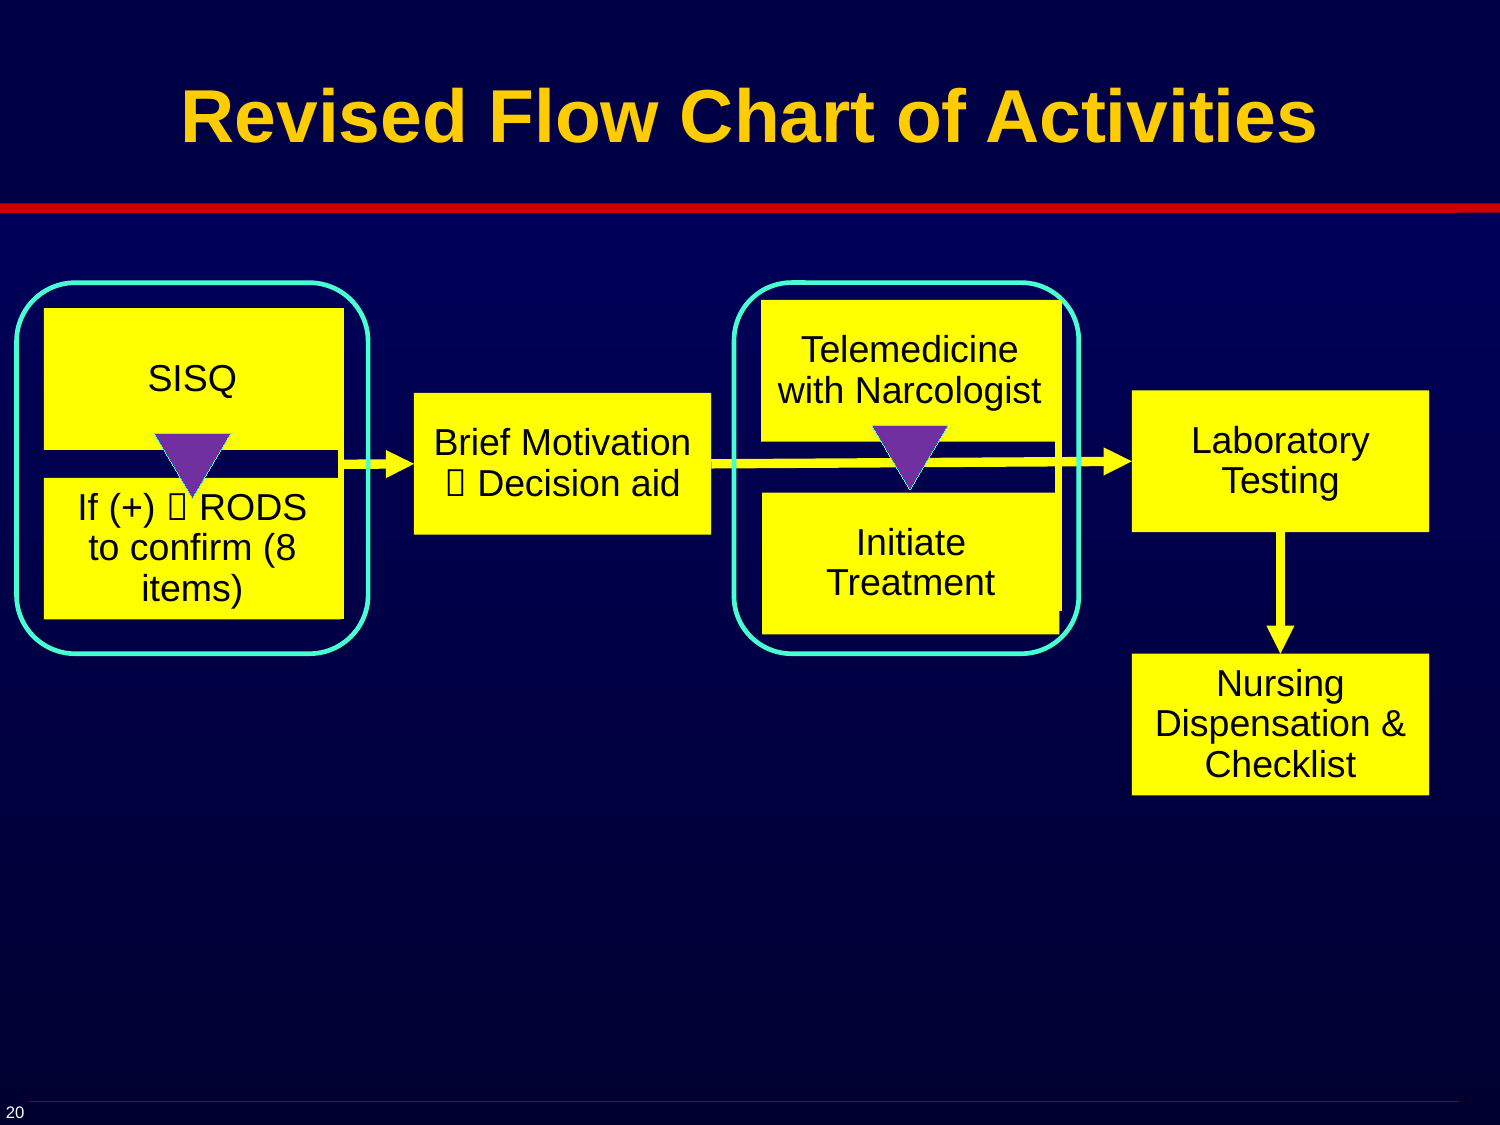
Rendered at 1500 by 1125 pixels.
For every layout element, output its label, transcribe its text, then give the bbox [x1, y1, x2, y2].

text_box Laboratory Testing [1131, 390, 1430, 533]
title Revised Flow Chart of Activities [29, 25, 1471, 211]
text_box [733, 472, 1079, 654]
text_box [711, 461, 1054, 465]
text_box [899, 472, 921, 490]
text_box [154, 433, 231, 499]
text_box [16, 282, 369, 654]
text_box Brief Motivation  Decision aid [413, 392, 712, 535]
text_box [872, 425, 948, 459]
text_box Nursing Dispensation & Checklist [1131, 653, 1430, 796]
text_box Initiate Treatment [762, 492, 1060, 635]
text_box [734, 282, 1079, 459]
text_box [1063, 461, 1133, 465]
